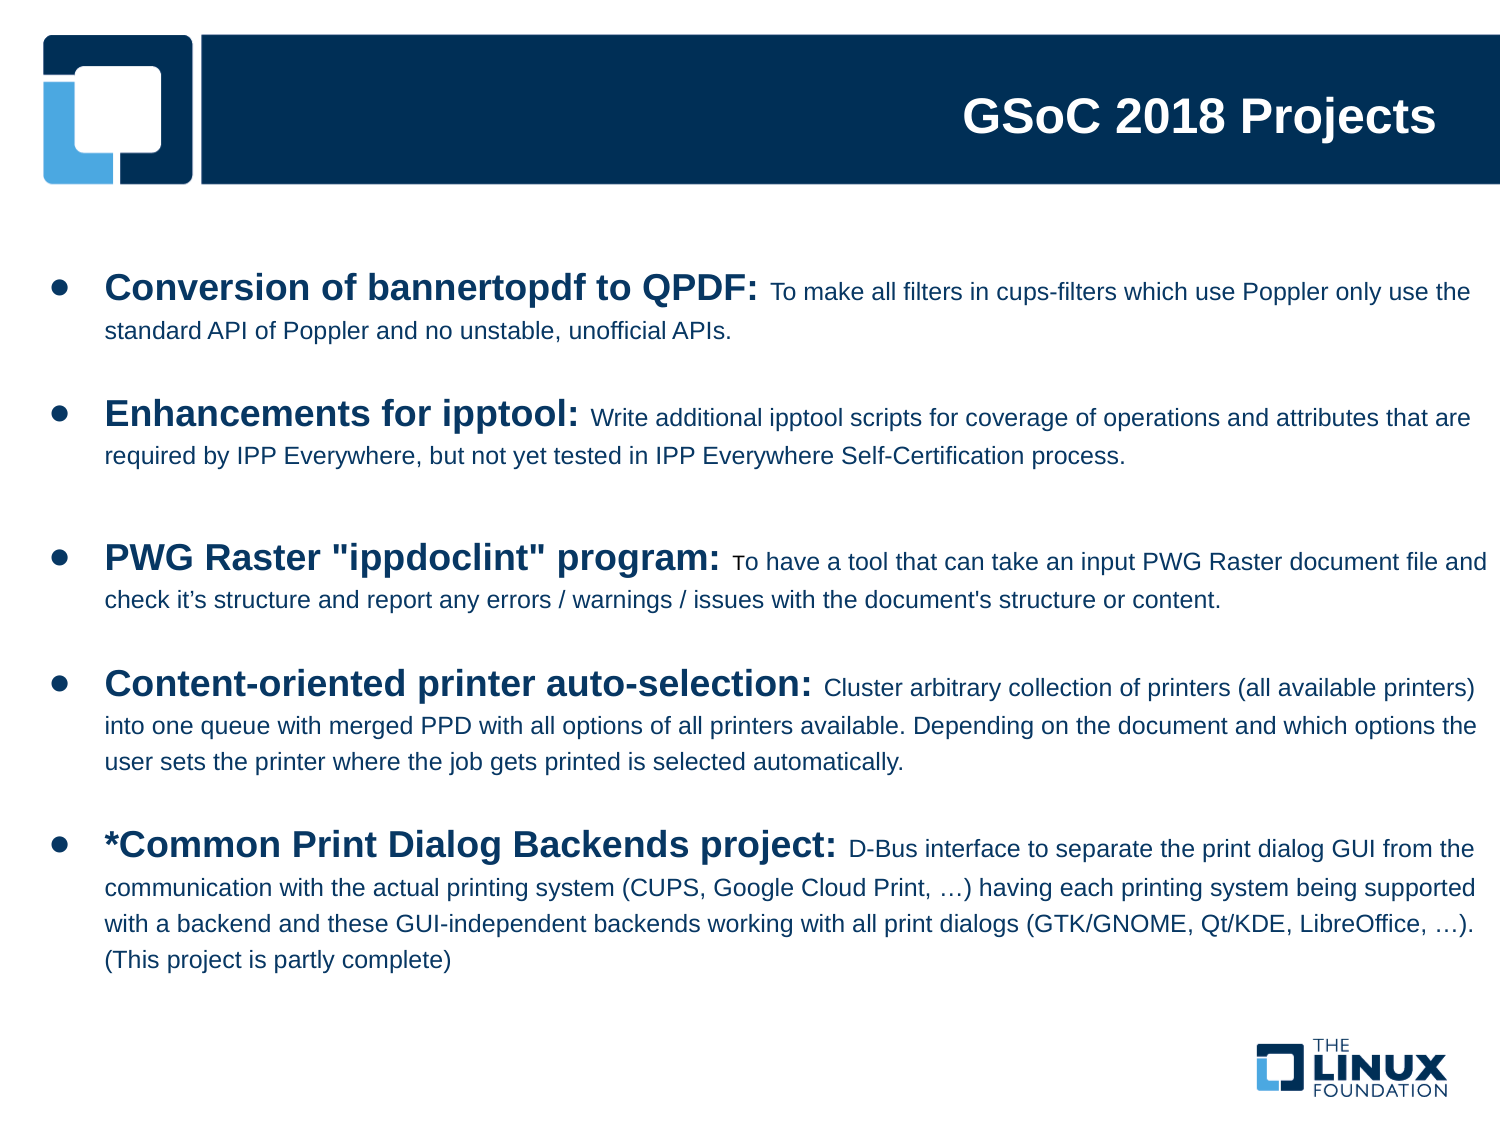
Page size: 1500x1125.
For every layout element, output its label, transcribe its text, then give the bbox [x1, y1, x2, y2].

text_box Conversion of bannertopdf to QPDF: To make all filters in cups-filters which use Poppler only use the standard API of Poppler and no unstable, unofficial APIs. Enhancements for ipptool: Write additional ipptool scripts for coverage of operations and attributes that are required by IPP Everywhere, but not yet tested in IPP Everywhere Self-Certification process. PWG Raster "ippdoclint" program: To have a tool that can take an input PWG Raster document file and check it’s structure and report any errors / warnings / issues with the document's structure or content. Content-oriented printer auto-selection: Cluster arbitrary collection of printers (all available printers) into one queue with merged PPD with all options of all printers available. Depending on the document and which options the user sets the printer where the job gets printed is selected automatically. *Common Print Dialog Backends project: D-Bus interface to separate the print dialog GUI from the communication with the actual printing system (CUPS, Google Cloud Print, …) having each printing system being supported with a backend and these GUI-independent backends working with all print dialogs (GTK/GNOME, Qt/KDE, LibreOffice, …). (This project is partly complete) [29, 209, 1500, 1061]
text_box GSoC 2018 Projects [249, 44, 1438, 183]
picture [0, 0, 1500, 1125]
